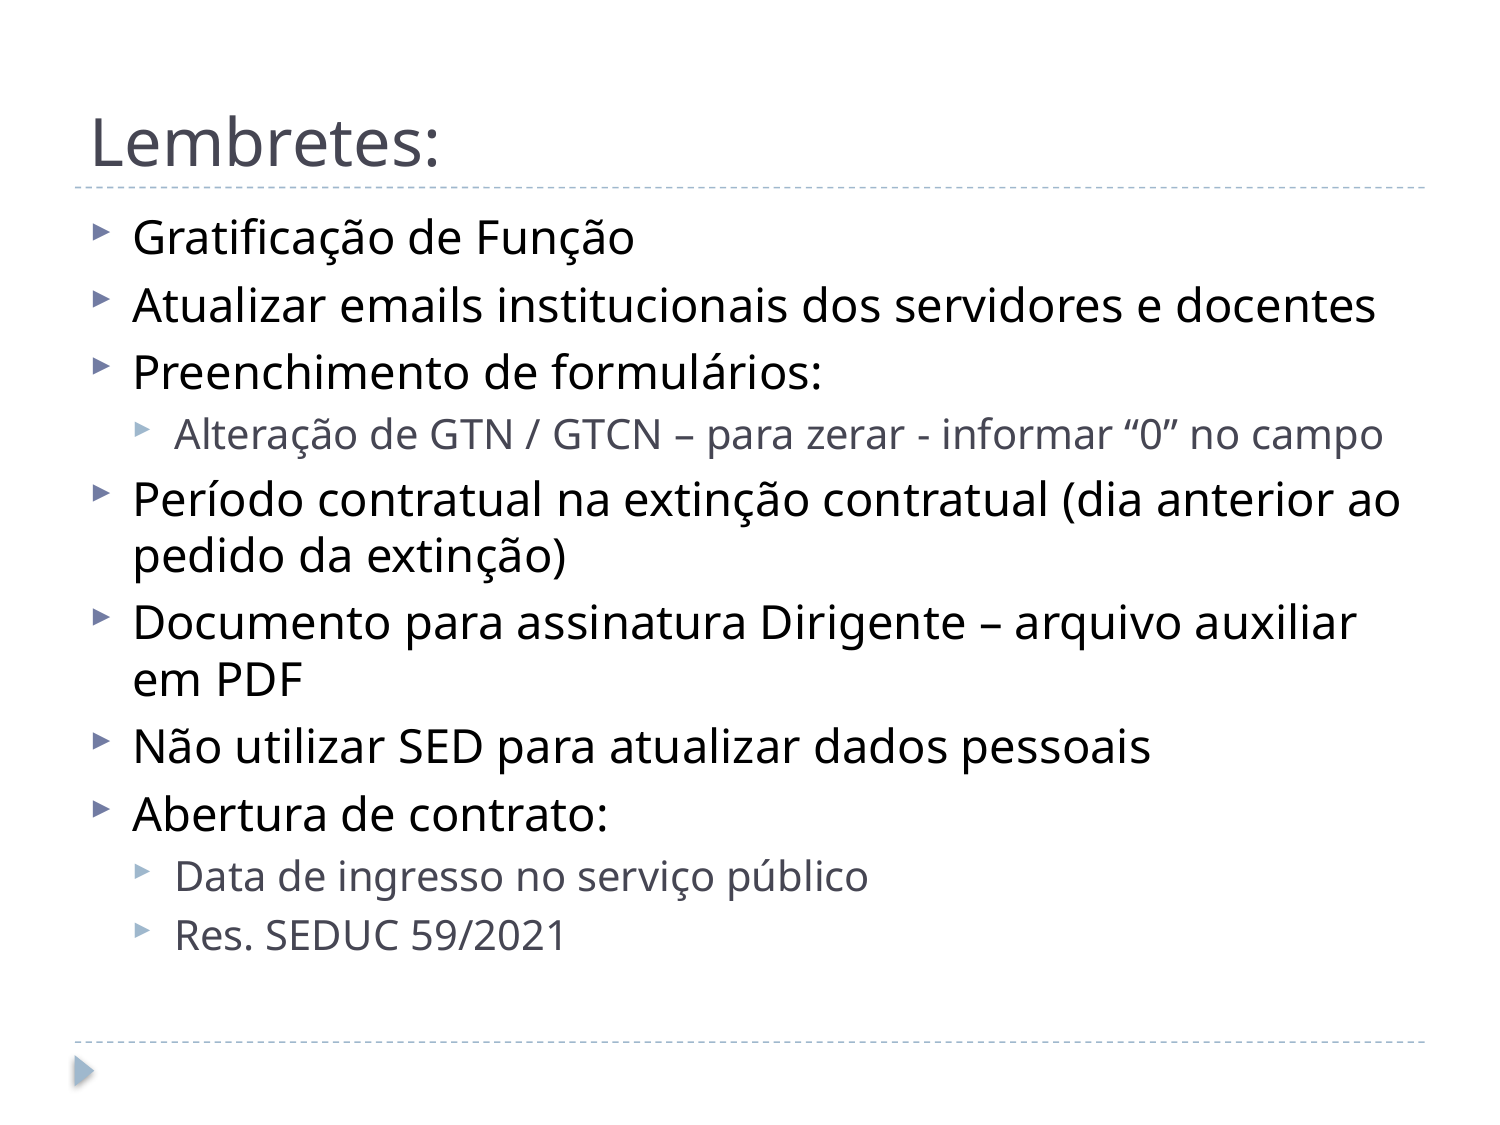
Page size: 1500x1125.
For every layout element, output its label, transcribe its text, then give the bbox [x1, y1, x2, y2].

list Gratificação de Função Atualizar emails institucionais dos servidores e docentes Preenchimento de formulários: Alteração de GTN / GTCN – para zerar - informar “0” no campo Período contratual na extinção contratual (dia anterior ao pedido da extinção) Documento para assinatura Dirigente – arquivo auxiliar em PDF Não utilizar SED para atualizar dados pessoais Abertura de contrato: Data de ingresso no serviço público Res. SEDUC 59/2021 [75, 200, 1425, 1010]
title Lembretes: [75, 24, 1425, 188]
